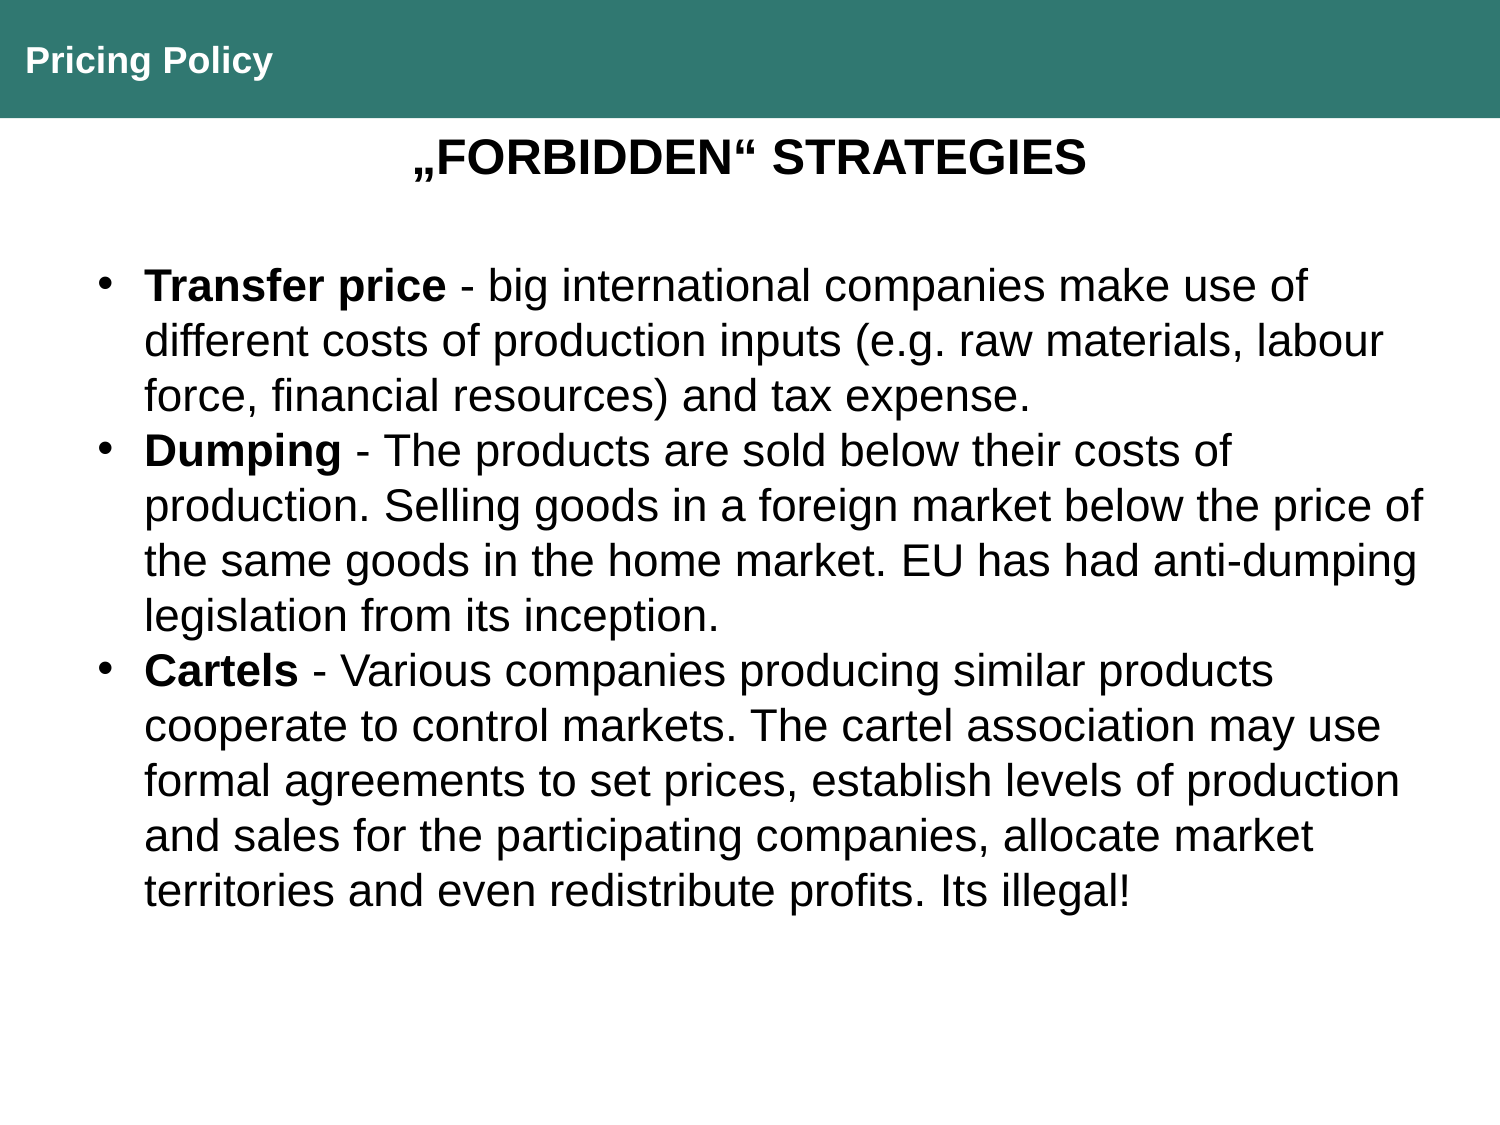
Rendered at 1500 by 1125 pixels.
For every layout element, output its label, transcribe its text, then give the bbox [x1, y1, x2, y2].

text_box Transfer price - big international companies make use of different costs of production inputs (e.g. raw materials, labour force, financial resources) and tax expense. Dumping - The products are sold below their costs of production. Selling goods in a foreign market below the price of the same goods in the home market. EU has had anti-dumping legislation from its inception. Cartels - Various companies producing similar products cooperate to control markets. The cartel association may use formal agreements to set prices, establish levels of production and sales for the participating companies, allocate market territories and even redistribute profits. Its illegal! [82, 247, 1474, 923]
text_box Pricing Policy [0, 0, 1500, 120]
text_box „FORBIDDEN“ STRATEGIES [55, 117, 1444, 193]
